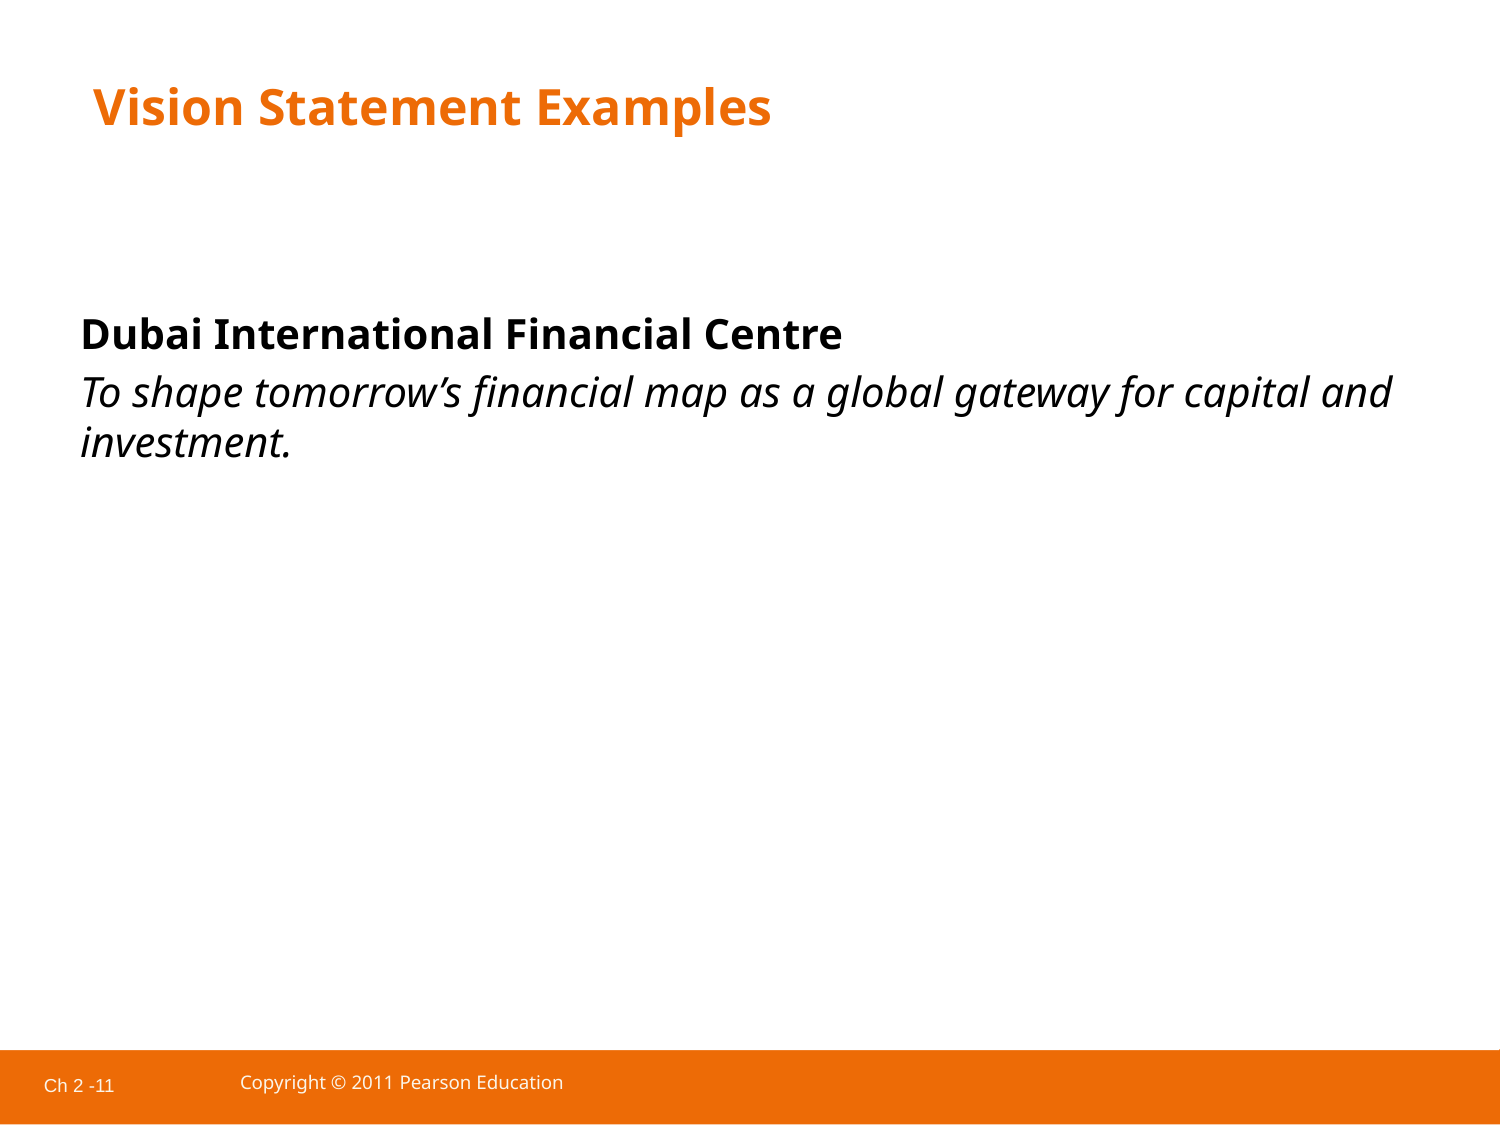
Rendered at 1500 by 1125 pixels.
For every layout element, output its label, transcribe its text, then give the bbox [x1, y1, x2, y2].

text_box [37, 262, 1451, 578]
text_box Copyright © 2011 Pearson Education [233, 1070, 697, 1093]
text_box Ch 2 -11 [43, 1073, 240, 1097]
text_box [0, 1050, 1500, 1125]
picture [1248, 1042, 1500, 1124]
text_box Vision Statement Examples [87, 74, 1365, 136]
